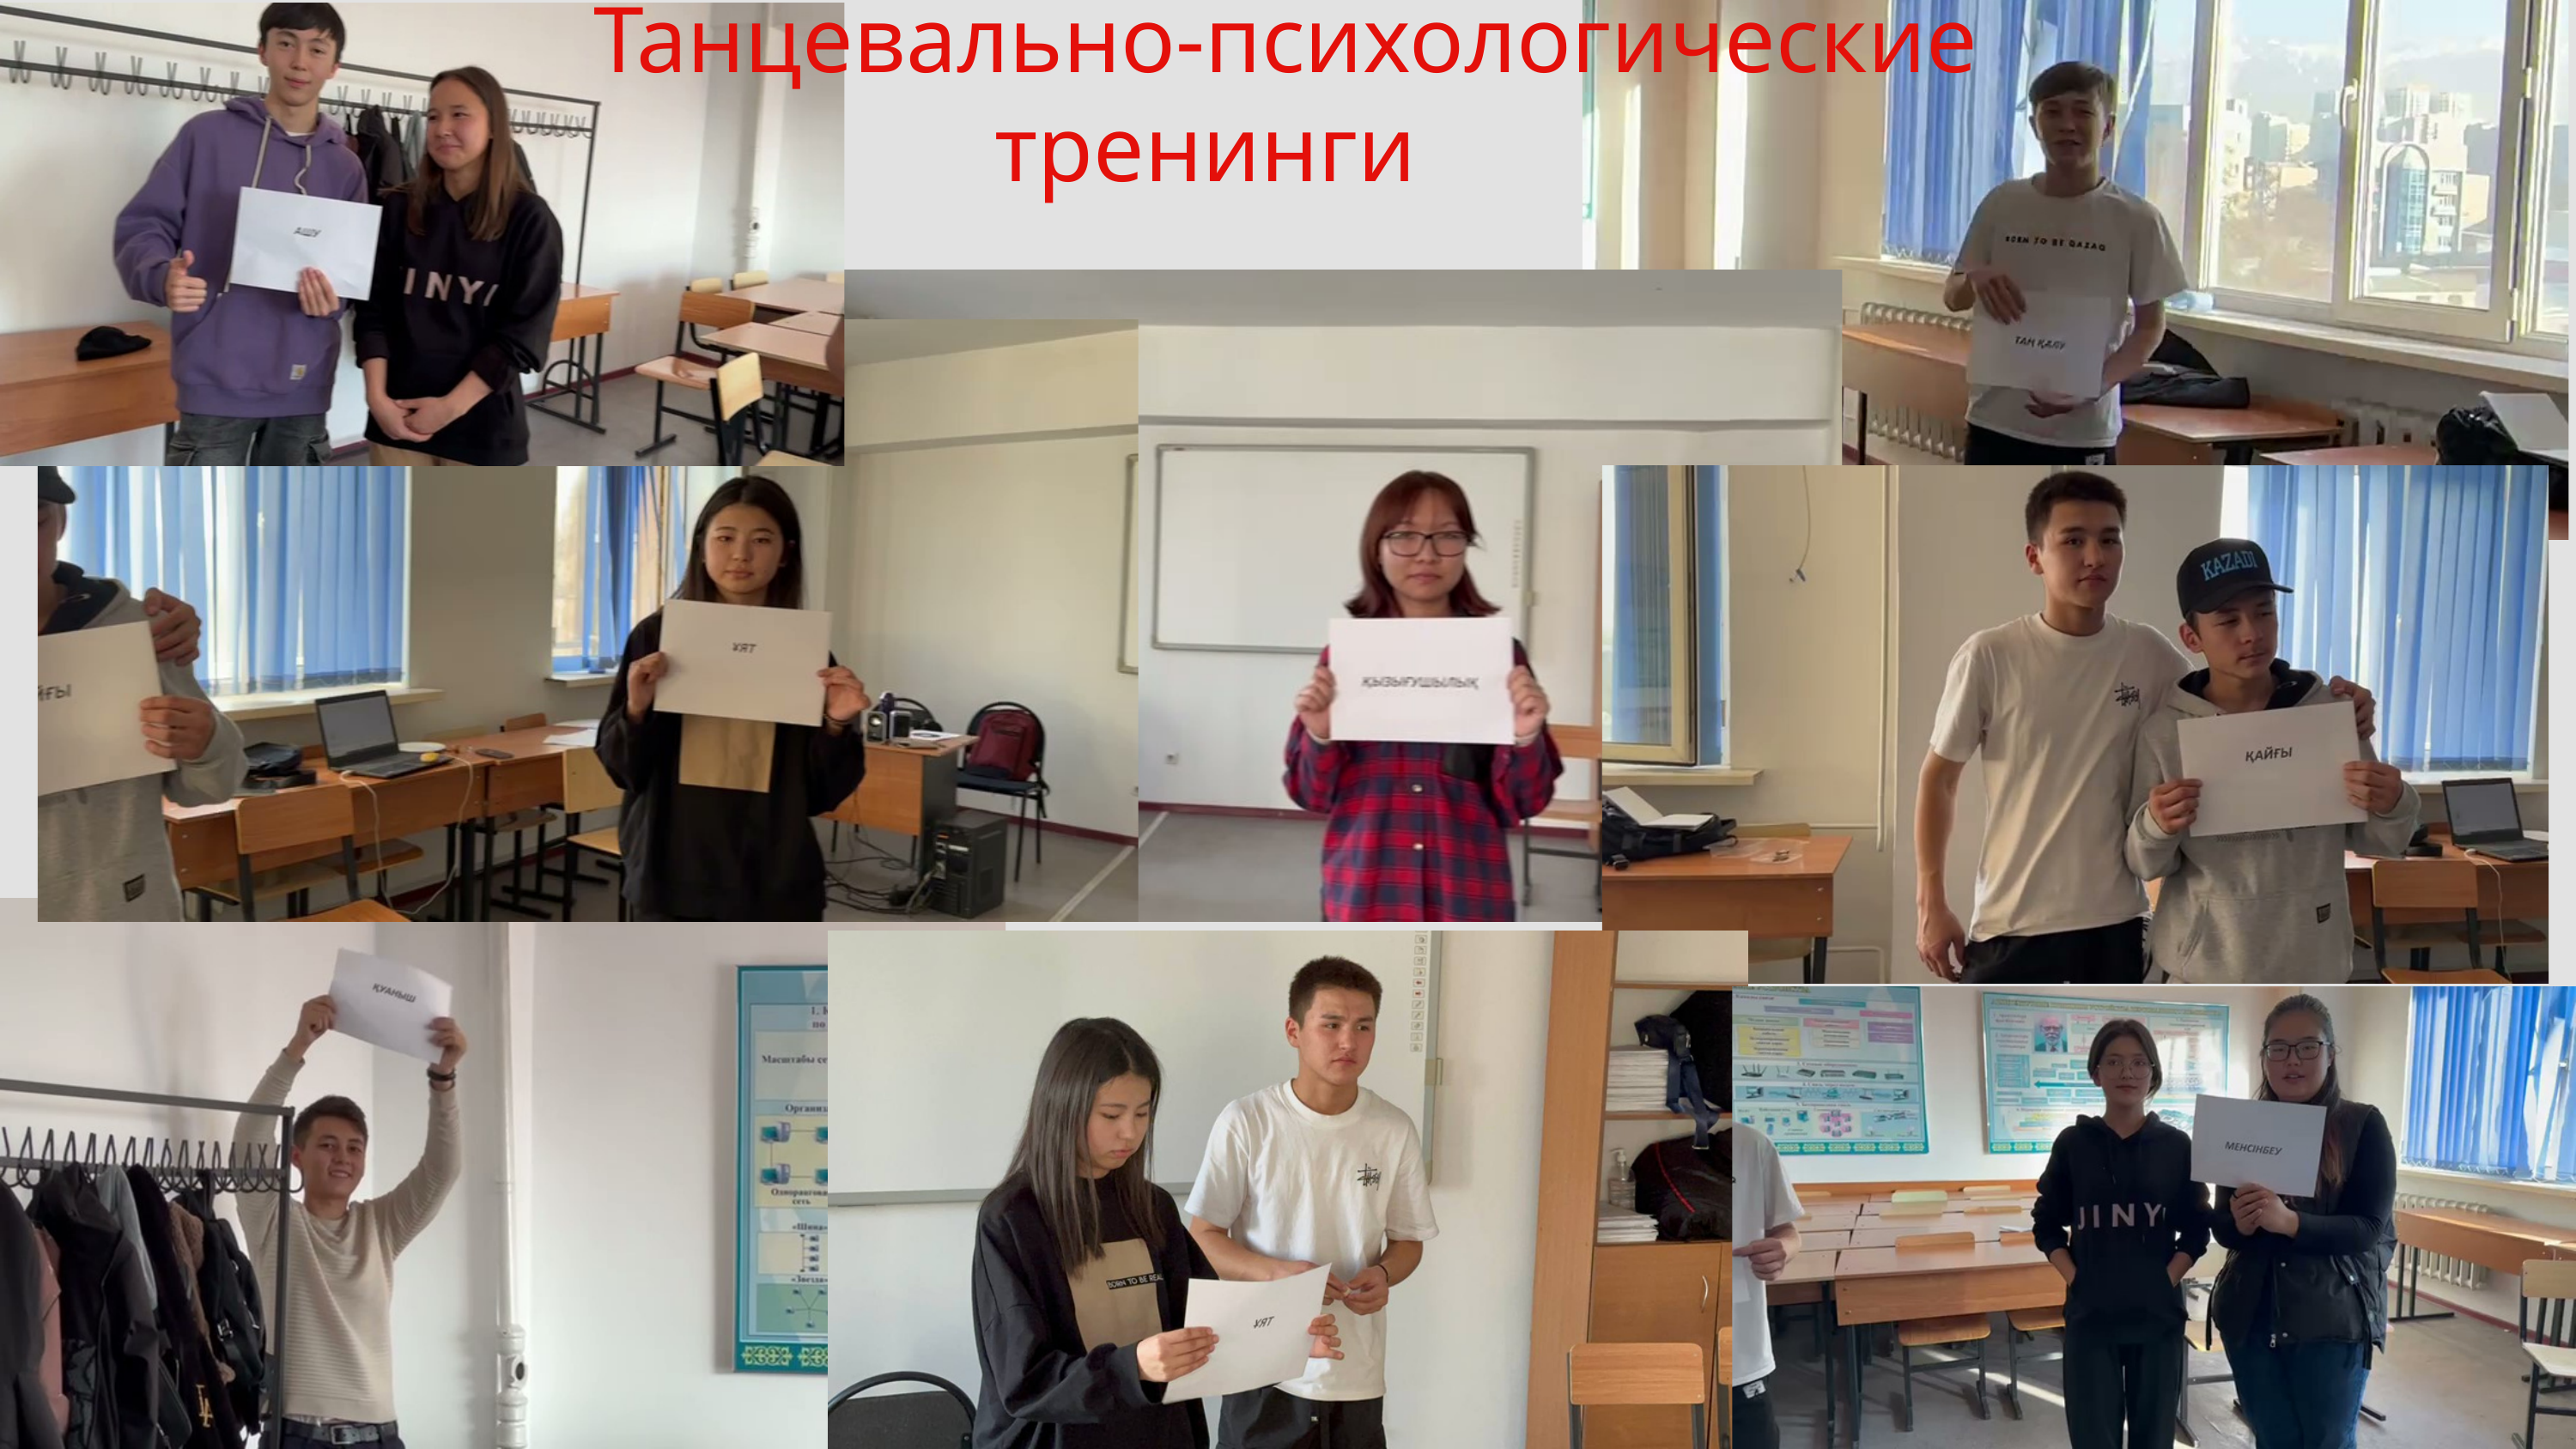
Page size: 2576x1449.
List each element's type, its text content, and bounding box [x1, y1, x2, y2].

text_box [828, 931, 1748, 1449]
text_box [845, 270, 1843, 922]
text_box Танцевально-психологические тренинги [380, 0, 2504, 200]
text_box [0, 3, 845, 466]
text_box [0, 898, 1006, 1449]
text_box [1601, 465, 2549, 984]
text_box [37, 319, 1139, 922]
text_box [1582, 0, 2569, 540]
text_box [1732, 986, 2576, 1449]
